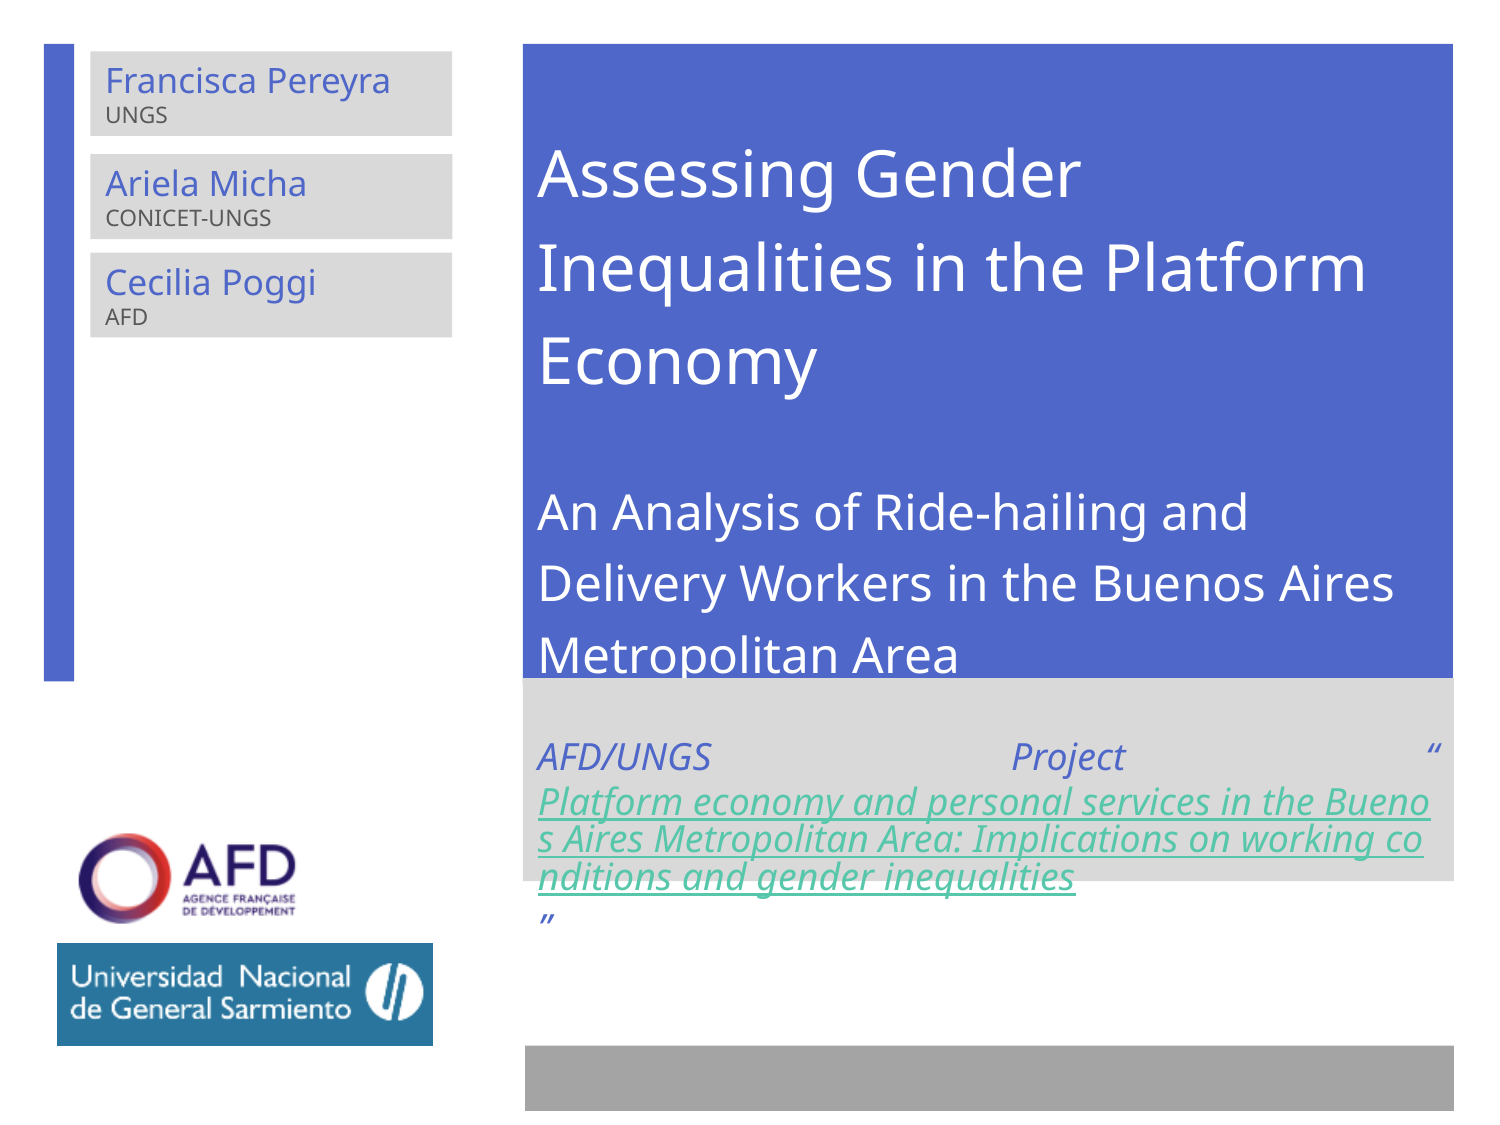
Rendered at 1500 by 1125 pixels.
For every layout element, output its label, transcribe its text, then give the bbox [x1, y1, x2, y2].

picture [57, 942, 433, 1047]
text_box Assessing Gender Inequalities in the Platform Economy An Analysis of Ride-hailing and Delivery Workers in the Buenos Aires Metropolitan Area [522, 0, 1454, 677]
text_box [524, 1045, 1455, 1112]
picture [40, 821, 340, 936]
text_box Cecilia Poggi AFD [90, 252, 453, 338]
subtitle Ariela Micha CONICET-UNGS [90, 153, 453, 240]
text_box Francisca Pereyra UNGS [90, 51, 453, 136]
title AFD/UNGS Project “Platform economy and personal services in the Buenos Aires Metropolitan Area: Implications on working conditions and gender inequalities” [522, 677, 1455, 882]
